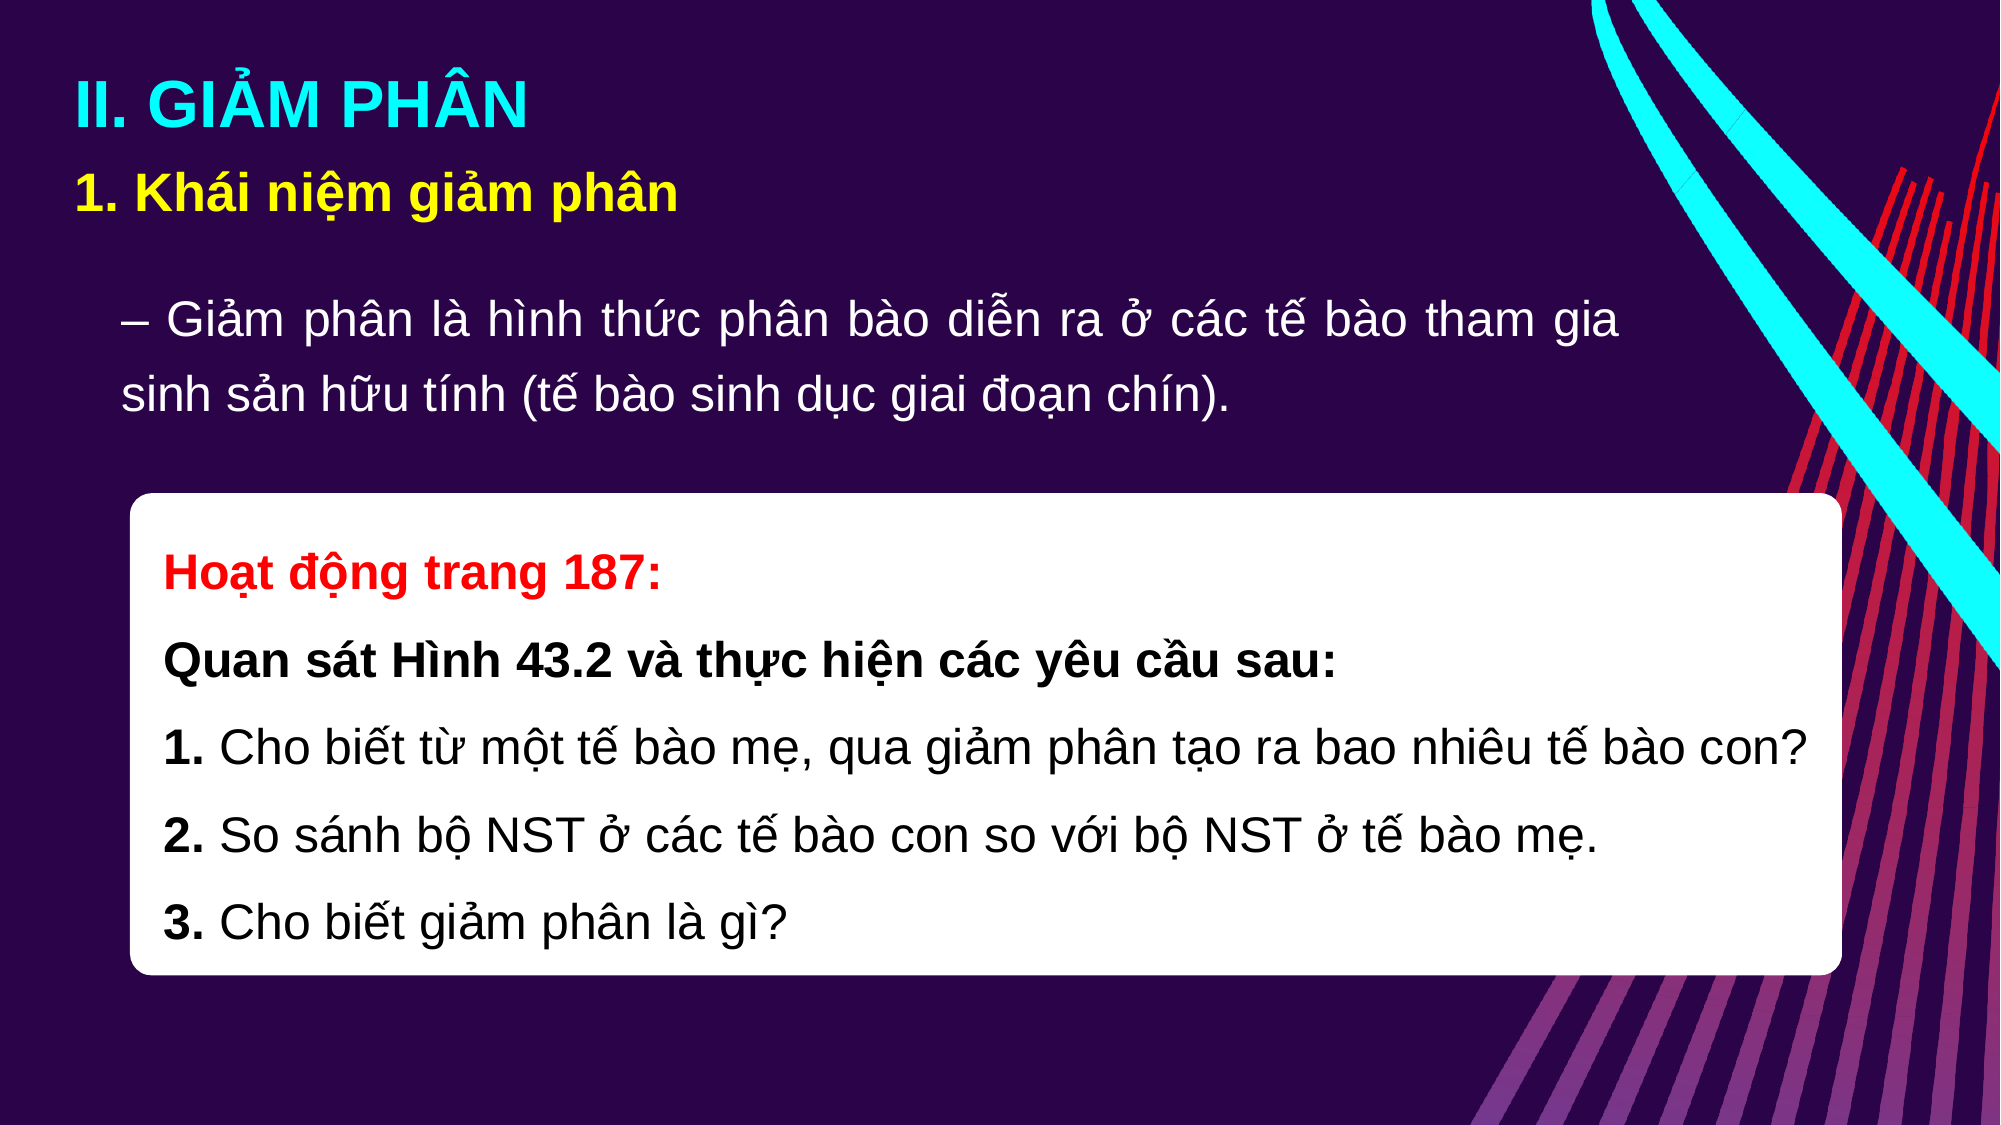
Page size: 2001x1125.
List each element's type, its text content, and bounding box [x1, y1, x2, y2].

text_box 1. Khái niệm giảm phân [59, 149, 1251, 230]
picture [0, 0, 2000, 1125]
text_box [129, 493, 1842, 976]
text_box II. GIẢM PHÂN [59, 53, 935, 149]
text_box – Giảm phân là hình thức phân bào diễn ra ở các tế bào tham gia sinh sản hữu tính (tế bào sinh dục giai đoạn chín). [106, 264, 1636, 430]
